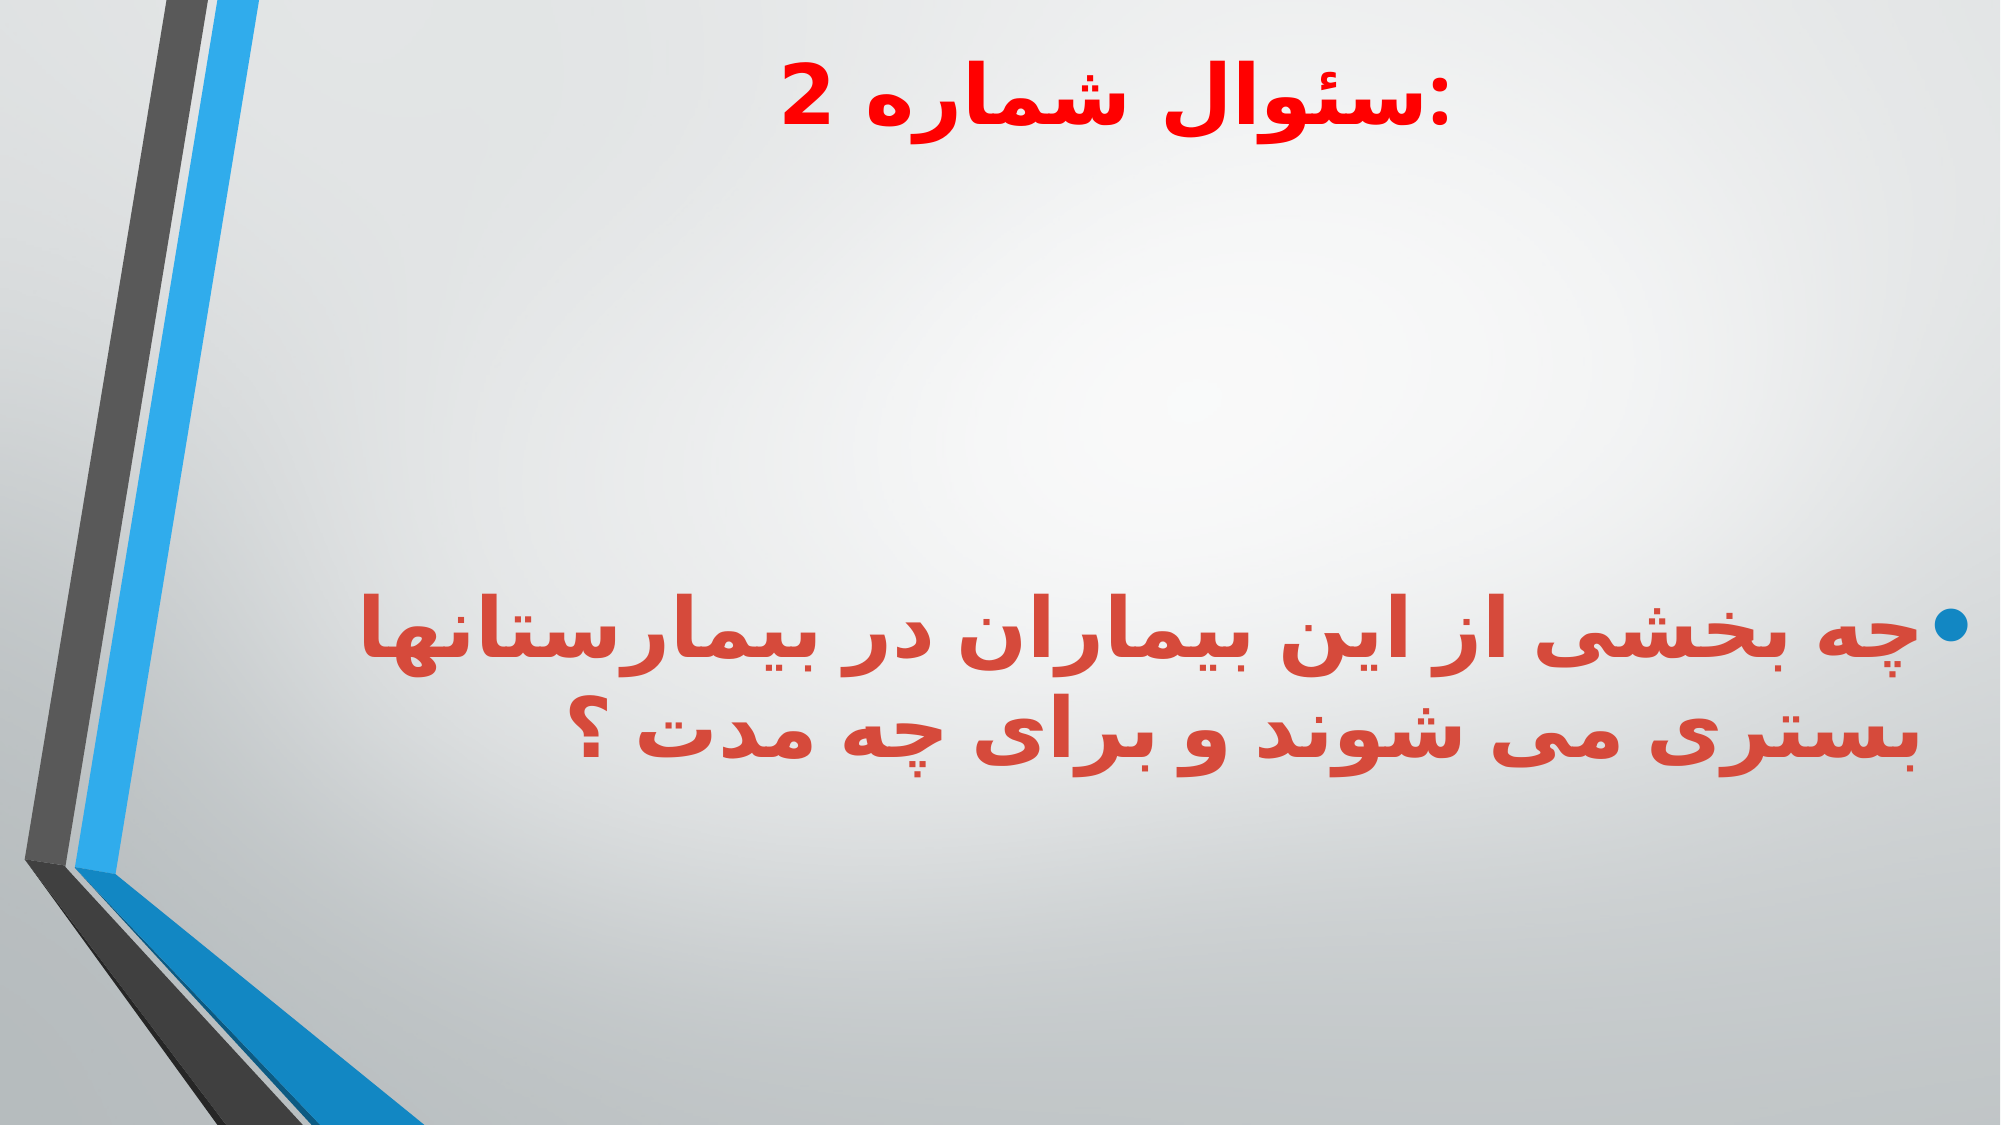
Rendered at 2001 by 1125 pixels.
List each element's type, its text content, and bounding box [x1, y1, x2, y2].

list چه بخشی از این بیماران در بیمارستانها بستری می شوند و برای چه مدت ؟ [176, 323, 1988, 1108]
title سئوال شماره 2: [243, 0, 1988, 283]
